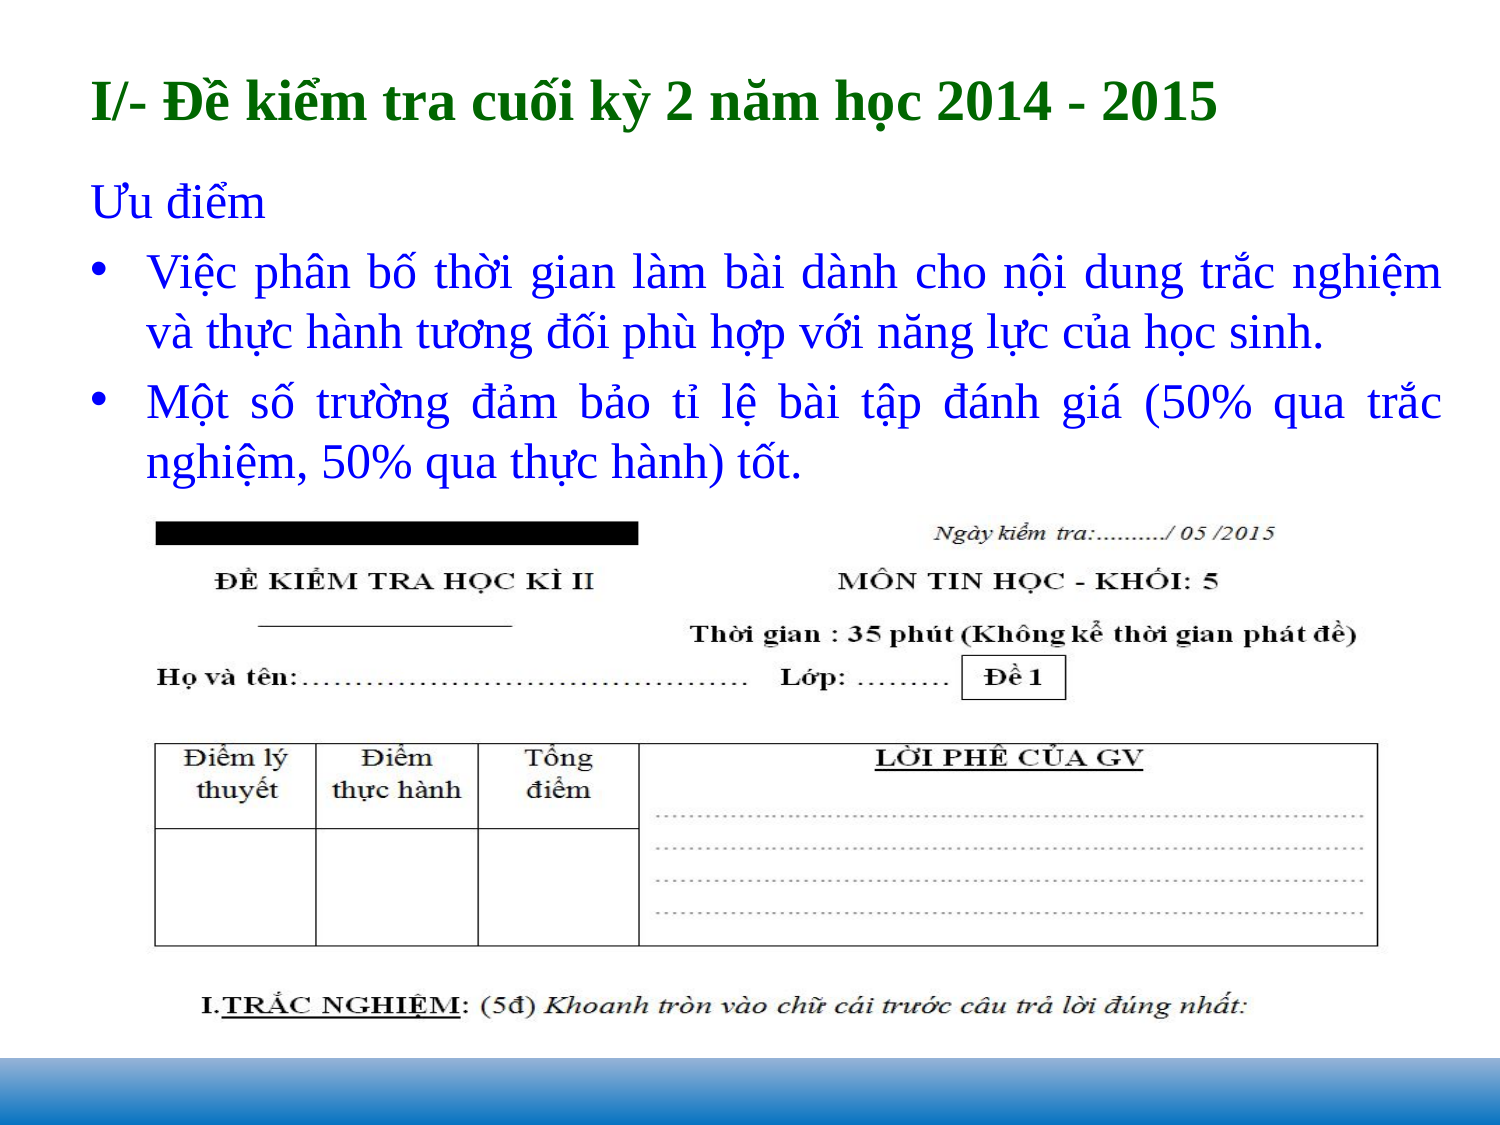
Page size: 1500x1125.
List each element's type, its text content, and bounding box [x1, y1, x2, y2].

list Ưu điểm Việc phân bố thời gian làm bài dành cho nội dung trắc nghiệm và thực hành tương đối phù hợp với năng lực của học sinh. Một số trường đảm bảo tỉ lệ bài tập đánh giá (50% qua trắc nghiệm, 50% qua thực hành) tốt. [75, 160, 1459, 1035]
picture [135, 514, 1412, 1024]
title I/- Đề kiểm tra cuối kỳ 2 năm học 2014 - 2015 [75, 45, 1459, 149]
